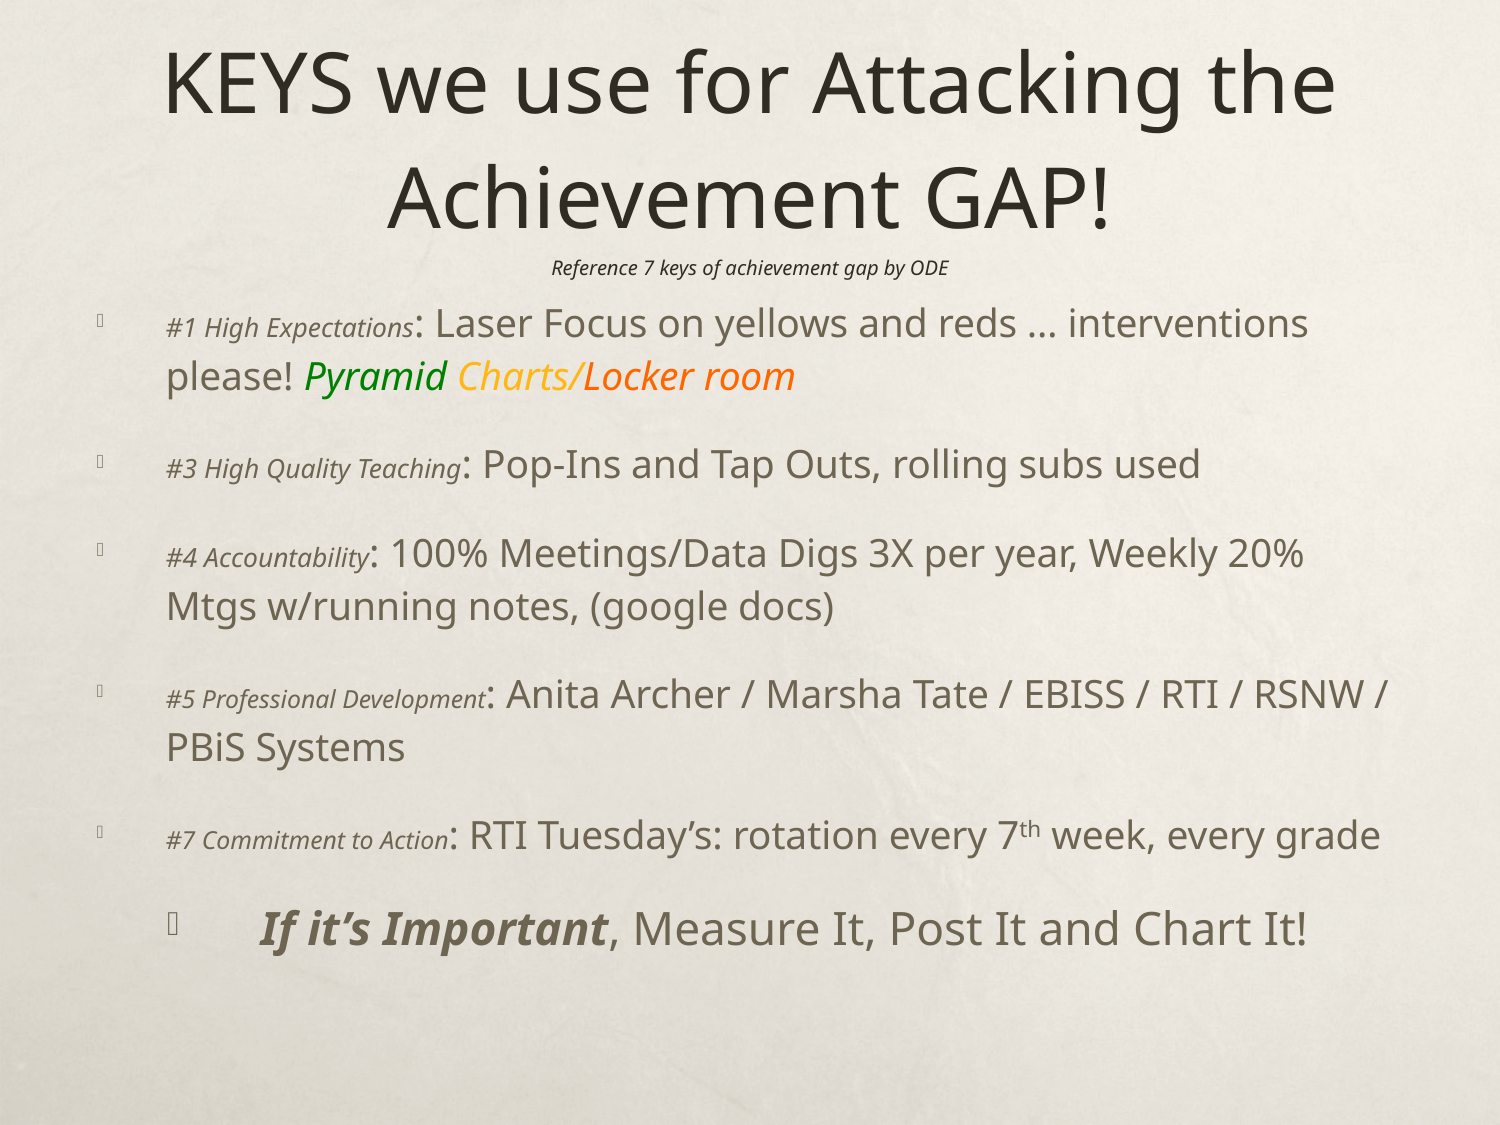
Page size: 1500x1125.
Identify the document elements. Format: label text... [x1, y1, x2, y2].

list #1 High Expectations: Laser Focus on yellows and reds … interventions please! Pyramid Charts/Locker room #3 High Quality Teaching: Pop-Ins and Tap Outs, rolling subs used #4 Accountability: 100% Meetings/Data Digs 3X per year, Weekly 20% Mtgs w/running notes, (google docs) #5 Professional Development: Anita Archer / Marsha Tate / EBISS / RTI / RSNW / PBiS Systems #7 Commitment to Action: RTI Tuesday’s: rotation every 7th week, every grade If it’s Important, Measure It, Post It and Chart It! [81, 288, 1419, 1005]
title KEYS we use for Attacking the Achievement GAP! Reference 7 keys of achievement gap by ODE [81, 15, 1419, 288]
